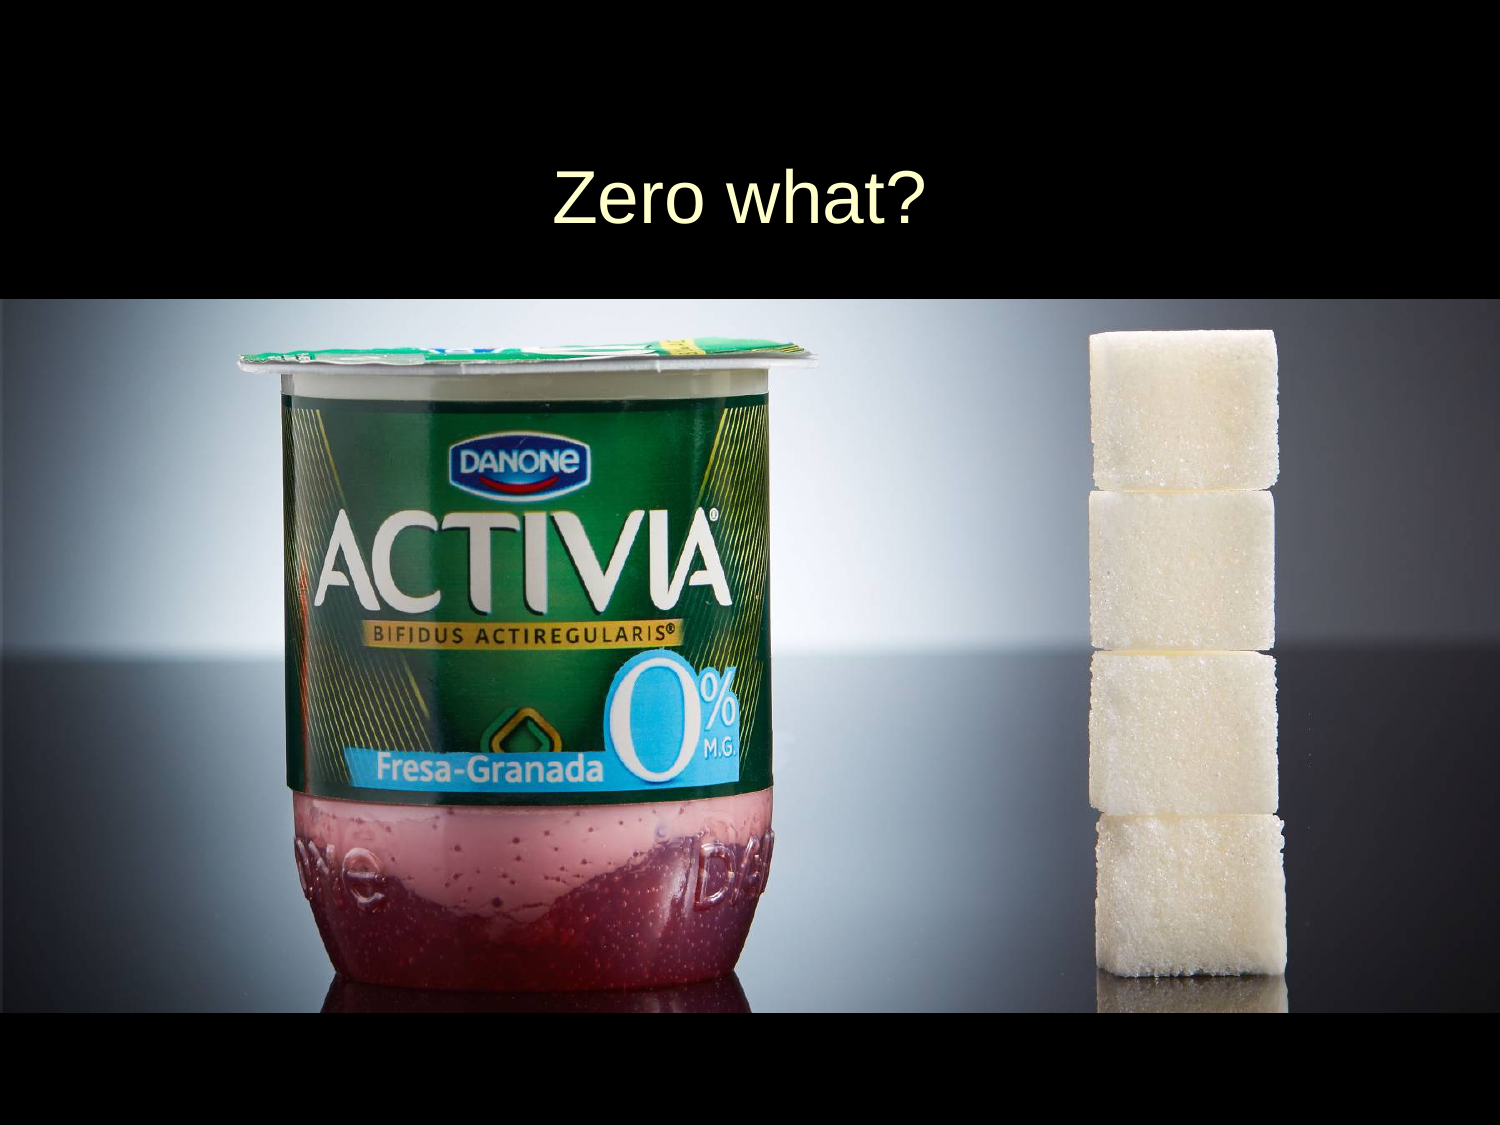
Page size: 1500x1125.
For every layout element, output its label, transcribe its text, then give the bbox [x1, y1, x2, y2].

title Zero what? [112, 99, 1388, 288]
picture [0, 298, 1500, 1013]
